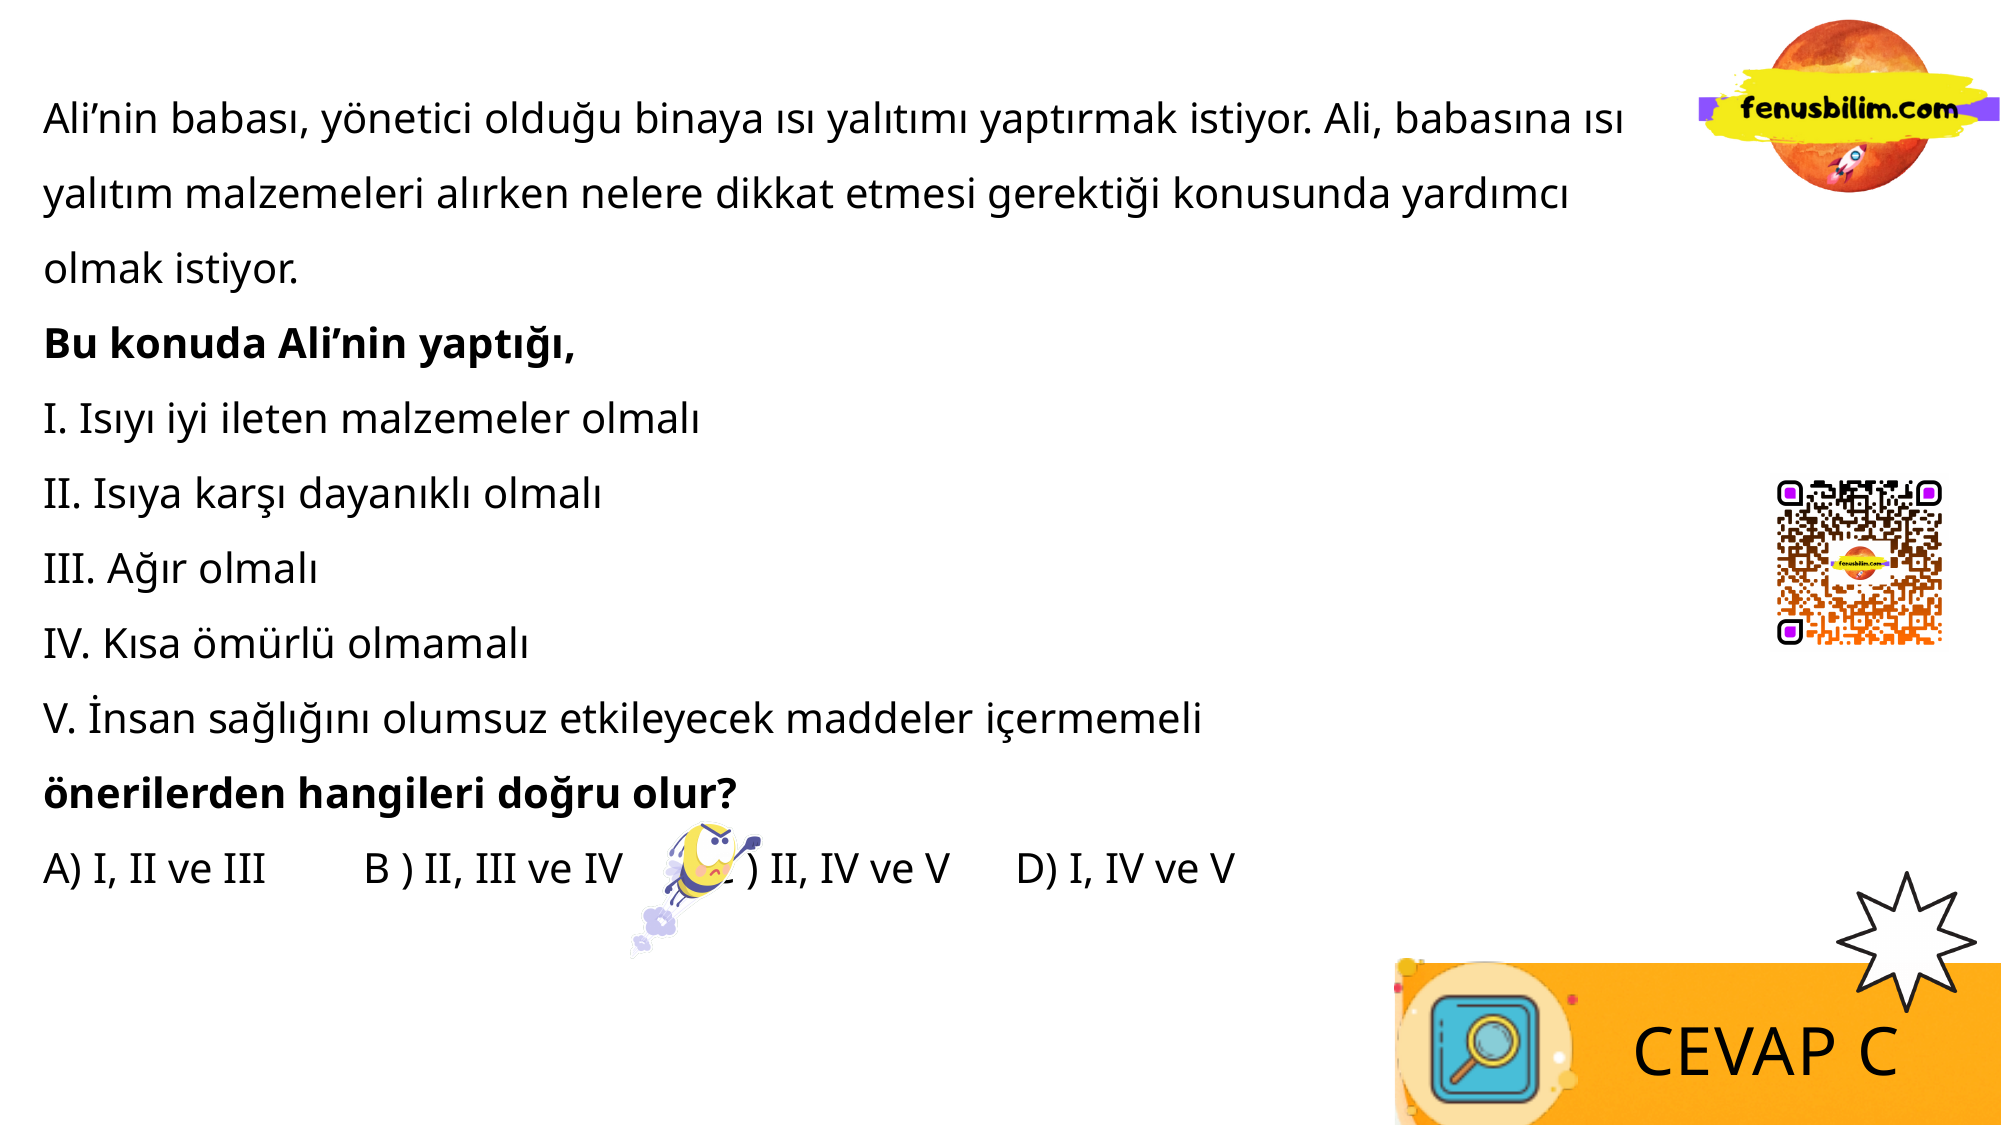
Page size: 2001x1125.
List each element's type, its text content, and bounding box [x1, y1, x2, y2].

picture [1394, 871, 2001, 1125]
text_box Ali’nin babası, yönetici olduğu binaya ısı yalıtımı yaptırmak istiyor. Ali, babasına ısı yalıtım malzemeleri alırken nelere dikkat etmesi gerektiği konusunda yardımcı olmak istiyor. Bu konuda Ali’nin yaptığı, I. Isıyı iyi ileten malzemeler olmalı II. Isıya karşı dayanıklı olmalı III. Ağır olmalı IV. Kısa ömürlü olmamalı V. İnsan sağlığını olumsuz etkileyecek maddeler içermemeli önerilerden hangileri doğru olur? A) I, II ve III B ) II, III ve IV C ) II, IV ve V D) I, IV ve V [28, 59, 1697, 900]
picture [1770, 473, 1949, 652]
picture [626, 821, 764, 959]
picture [1696, 15, 2000, 194]
